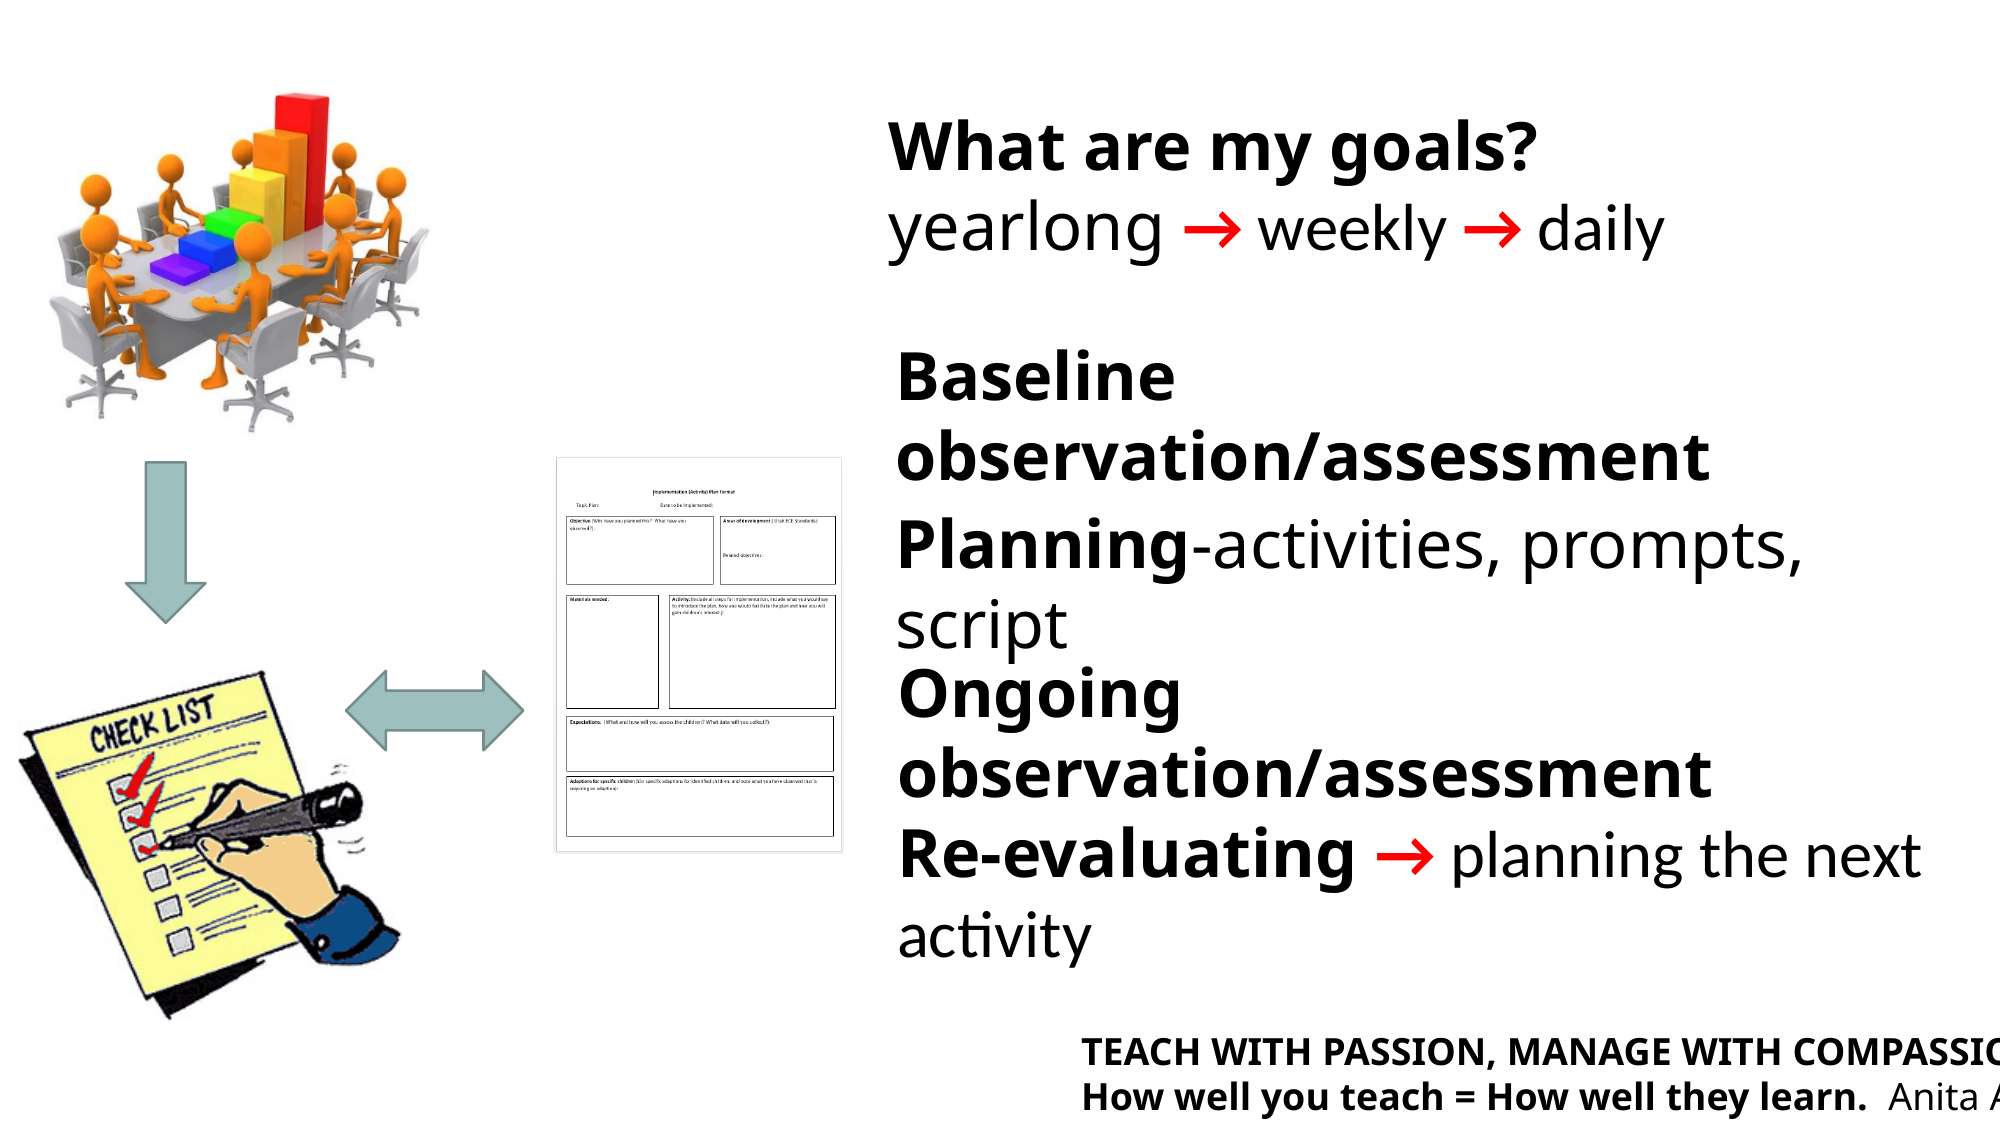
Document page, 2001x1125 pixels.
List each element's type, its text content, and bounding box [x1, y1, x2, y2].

text_box [124, 461, 207, 624]
text_box What are my goals? yearlong → weekly → daily [873, 96, 1957, 271]
text_box Baseline observation/assessment [880, 326, 1872, 494]
picture [42, 23, 435, 447]
text_box Planning-activities, prompts, script [880, 494, 1952, 670]
picture [553, 454, 844, 854]
text_box Ongoing observation/assessment Re-evaluating → planning the next activity [882, 643, 1952, 979]
text_box [407, 669, 525, 752]
text_box TEACH WITH PASSION, MANAGE WITH COMPASSION. How well you teach = How well they learn. Anita Archer [1009, 1020, 2000, 1125]
picture [18, 670, 402, 1022]
